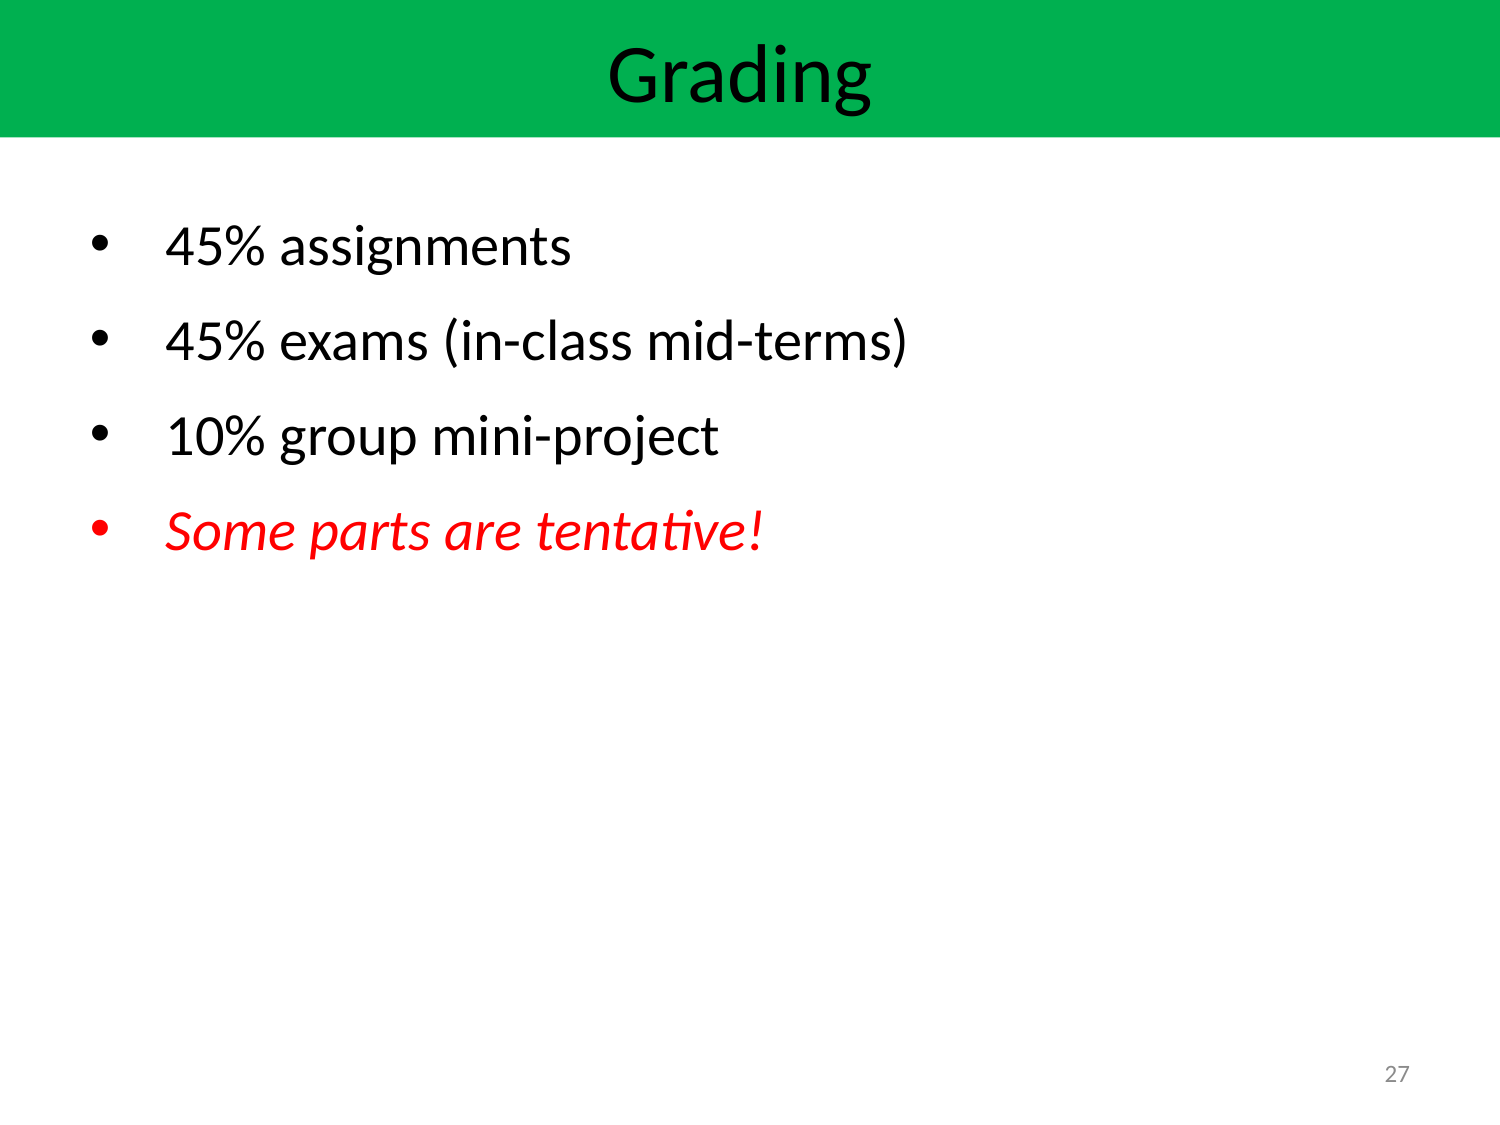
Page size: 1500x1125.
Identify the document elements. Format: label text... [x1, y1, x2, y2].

text_box Grading [0, 0, 1500, 138]
slide_number 27 [1074, 1042, 1425, 1103]
text_box 45% assignments 45% exams (in-class mid-terms) 10% group mini-project Some parts are tentative! [74, 200, 1500, 570]
